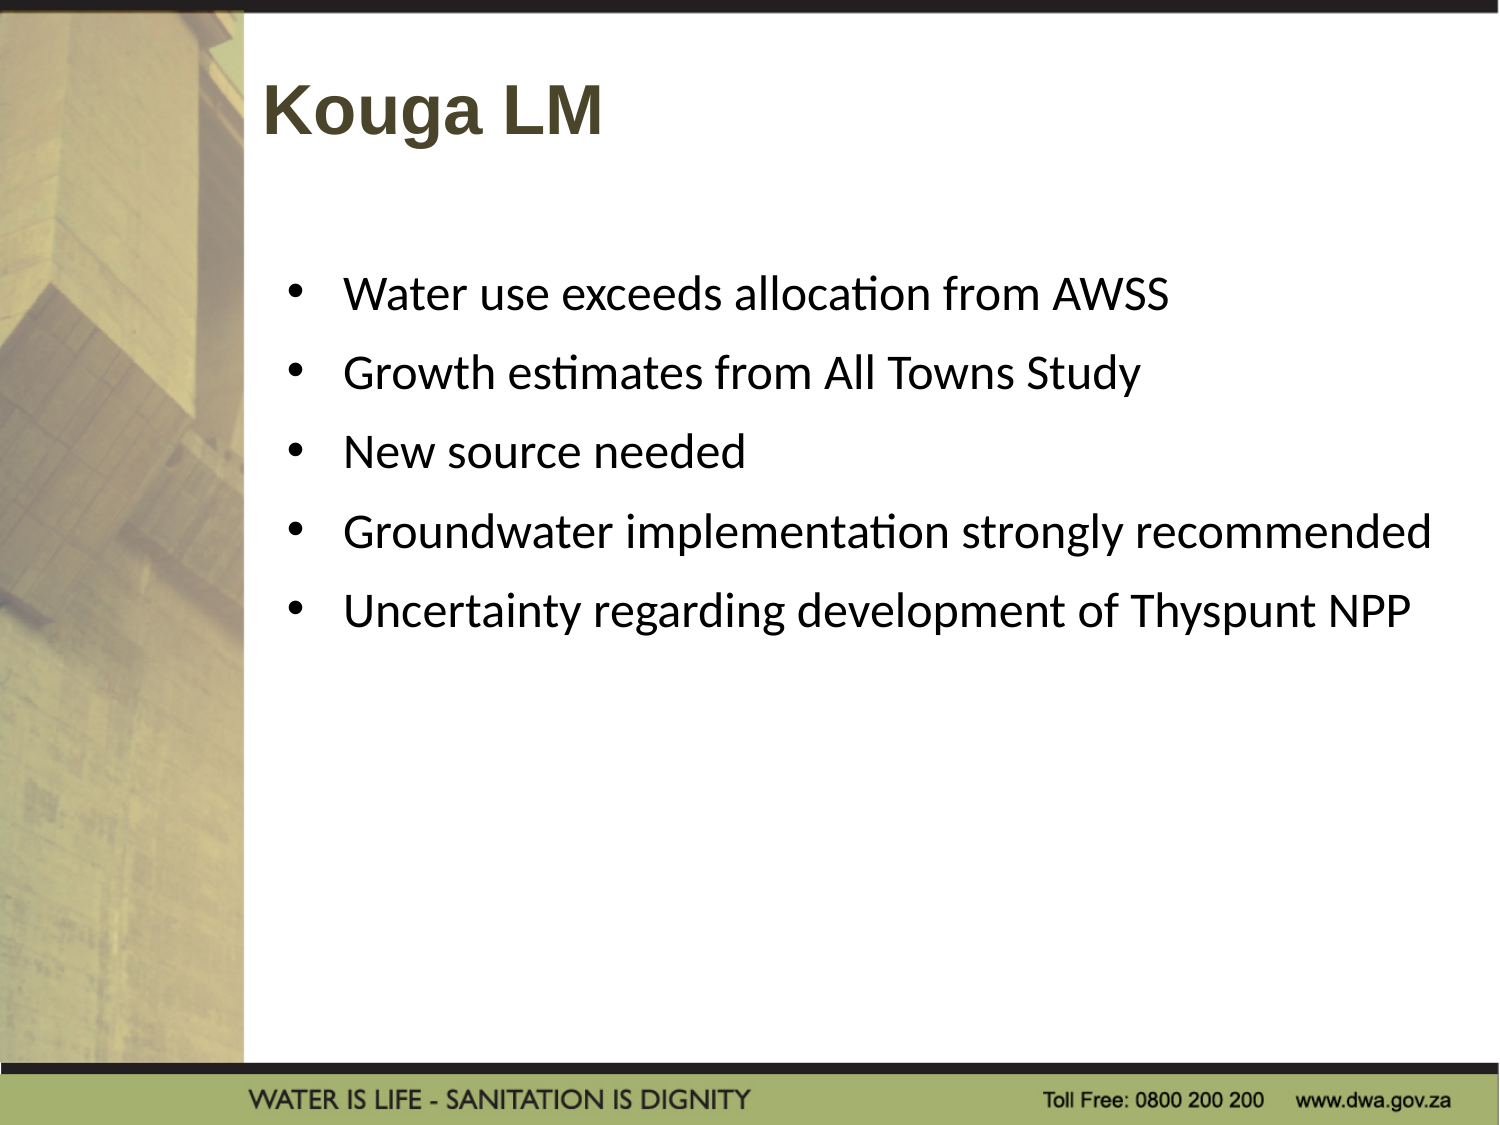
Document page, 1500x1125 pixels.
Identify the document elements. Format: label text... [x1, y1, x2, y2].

text_box Kouga LM [248, 55, 1467, 156]
text_box Water use exceeds allocation from AWSS Growth estimates from All Towns Study New source needed Groundwater implementation strongly recommended Uncertainty regarding development of Thyspunt NPP [272, 243, 1481, 646]
picture [0, 0, 1500, 1125]
